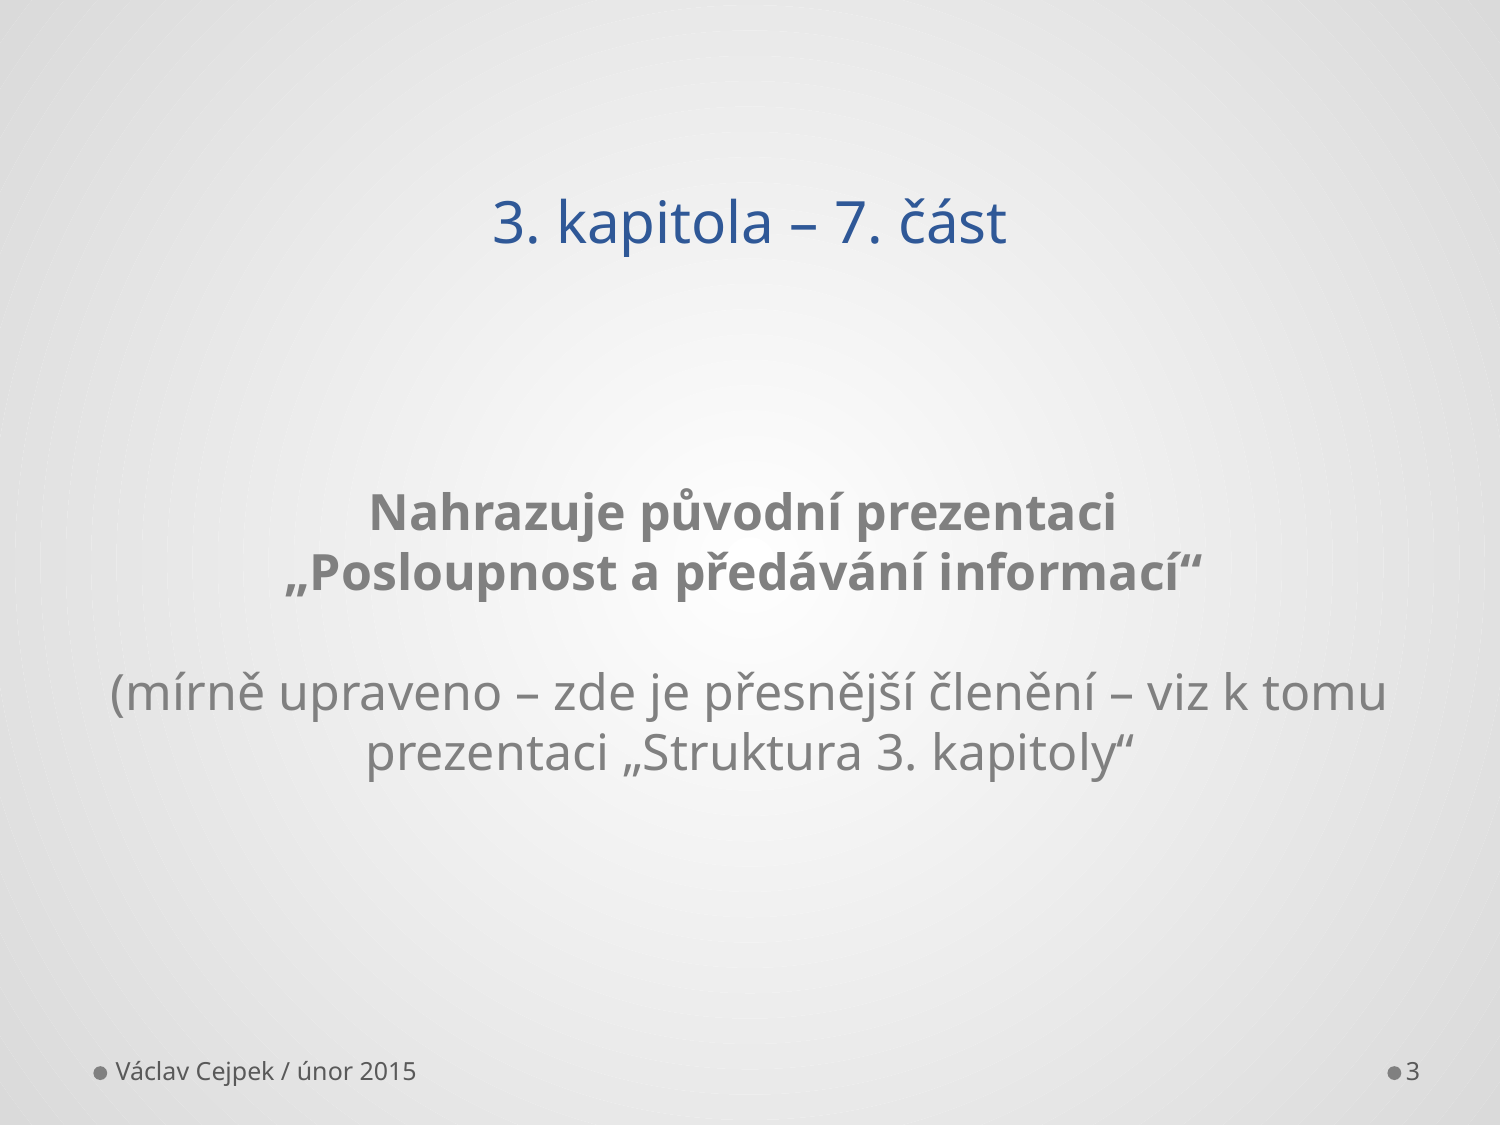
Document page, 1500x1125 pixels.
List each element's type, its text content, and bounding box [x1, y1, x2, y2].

slide_number 3 [1401, 1042, 1494, 1103]
list Nahrazuje původní prezentaci „Posloupnost a předávání informací“ (mírně upraveno – zde je přesnější členění – viz k tomu prezentaci „Struktura 3. kapitoly“ [75, 262, 1425, 1005]
footer Václav Cejpek / únor 2015 [108, 1042, 576, 1103]
title 3. kapitola – 7. část [75, 0, 1425, 262]
